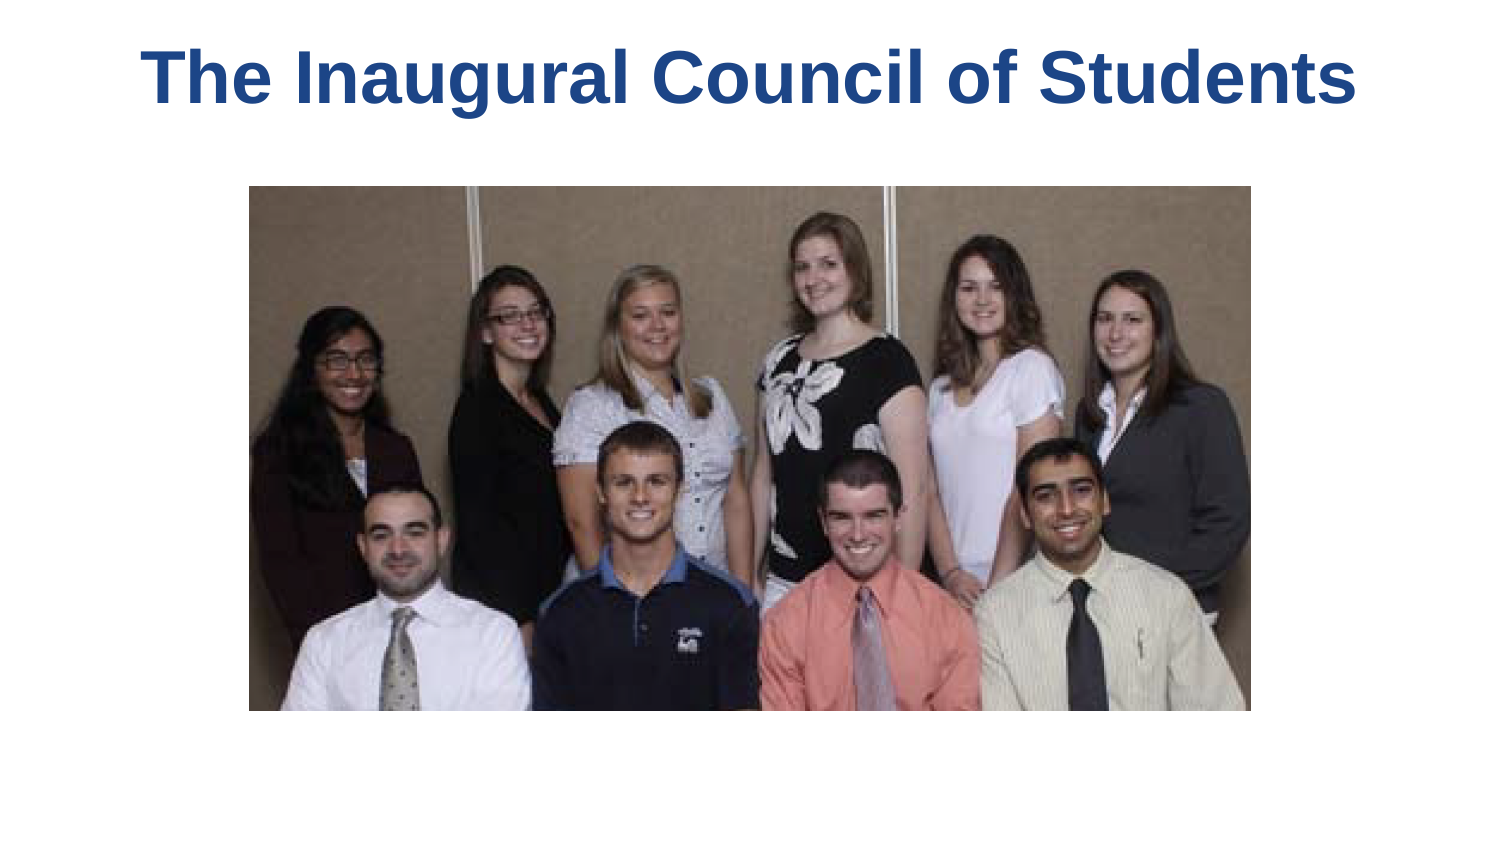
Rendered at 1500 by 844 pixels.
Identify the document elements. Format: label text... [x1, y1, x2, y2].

picture [249, 185, 1251, 715]
title The Inaugural Council of Students [75, 28, 1425, 134]
